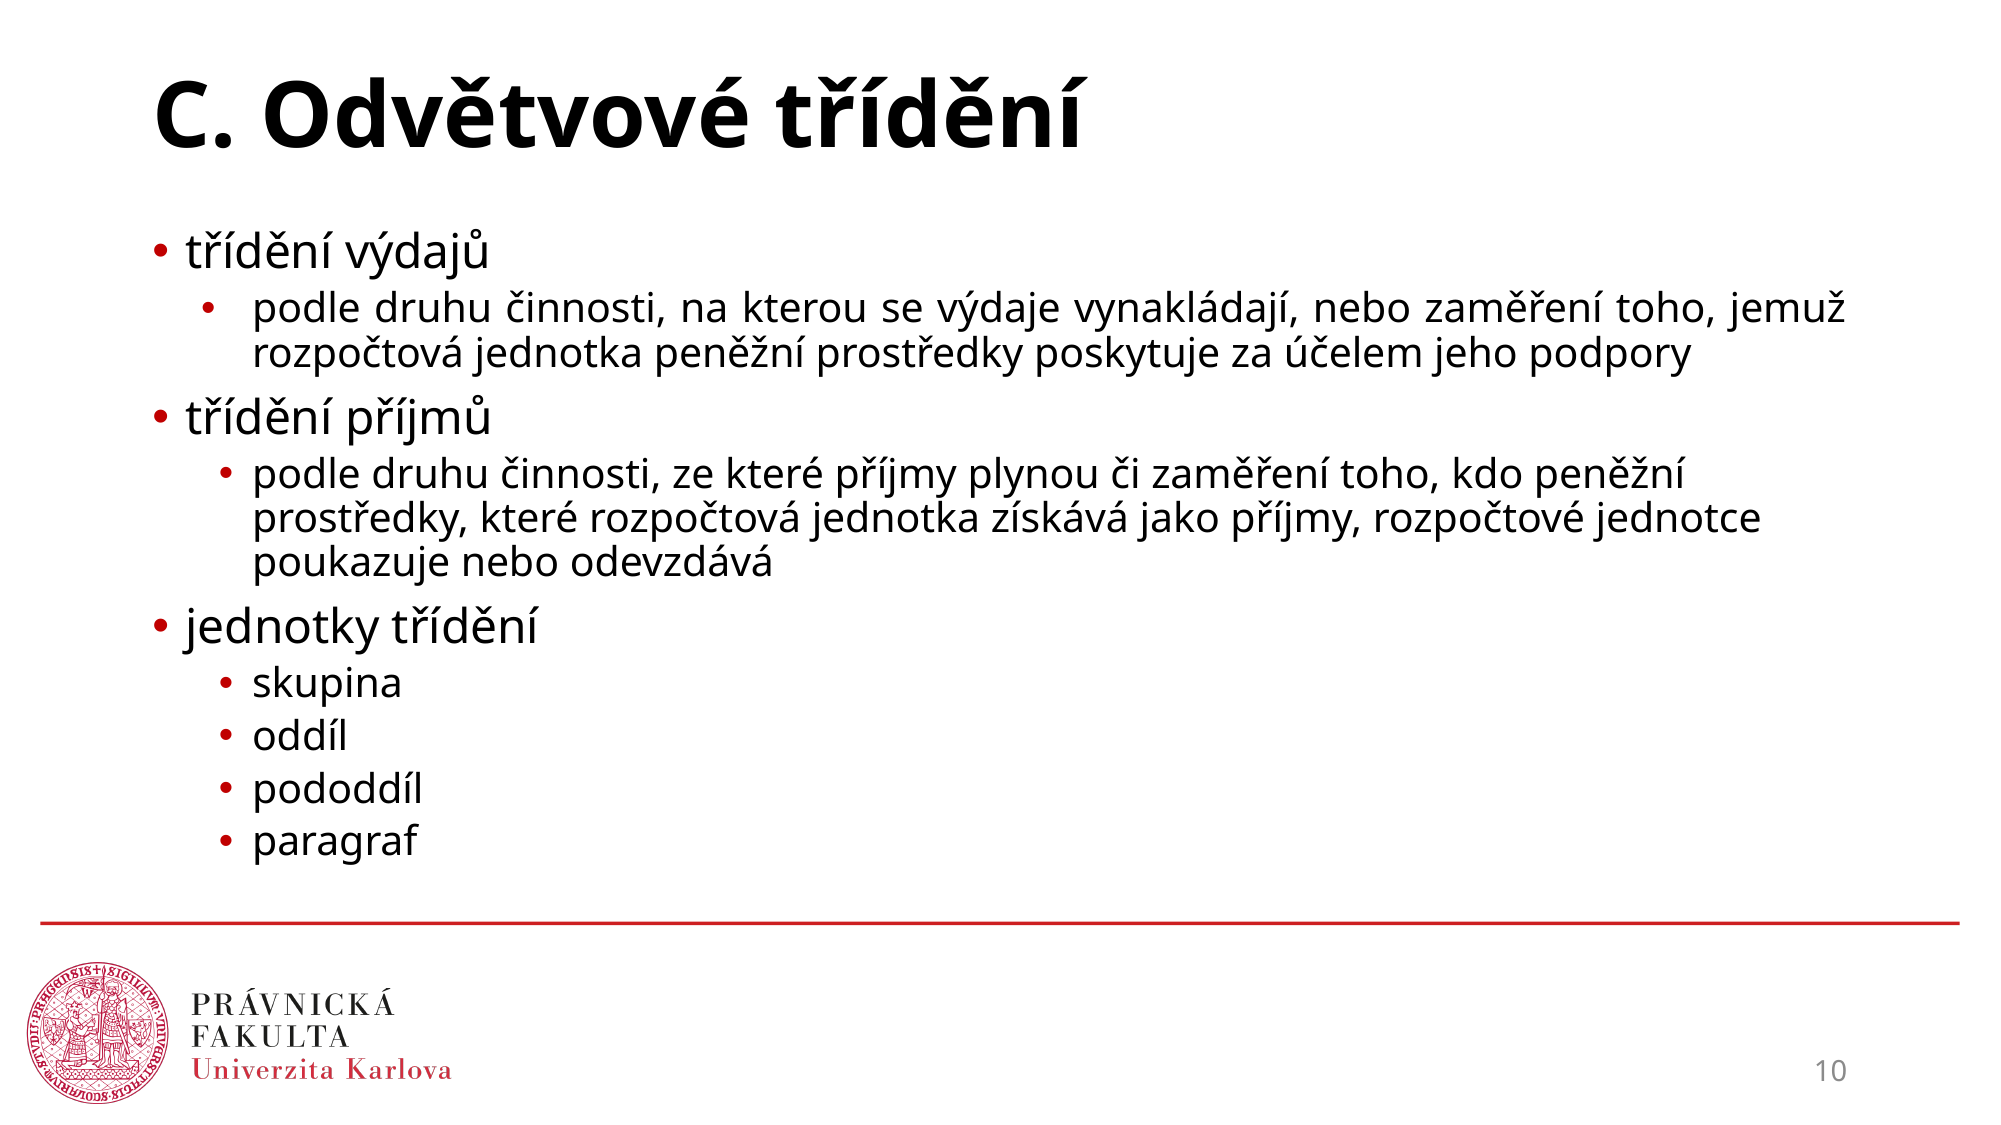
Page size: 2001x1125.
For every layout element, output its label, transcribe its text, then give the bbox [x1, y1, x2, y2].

picture [26, 962, 452, 1104]
list třídění výdajů podle druhu činnosti, na kterou se výdaje vynakládají, nebo zaměření toho, jemuž rozpočtová jednotka peněžní prostředky poskytuje za účelem jeho podpory třídění příjmů podle druhu činnosti, ze které příjmy plynou či zaměření toho, kdo peněžní prostředky, které rozpočtová jednotka získává jako příjmy, rozpočtové jednotce poukazuje nebo odevzdává jednotky třídění skupina oddíl pododdíl paragraf [137, 220, 1863, 905]
slide_number 10 [1412, 1042, 1863, 1103]
title C. Odvětvové třídění [137, 2, 1863, 220]
